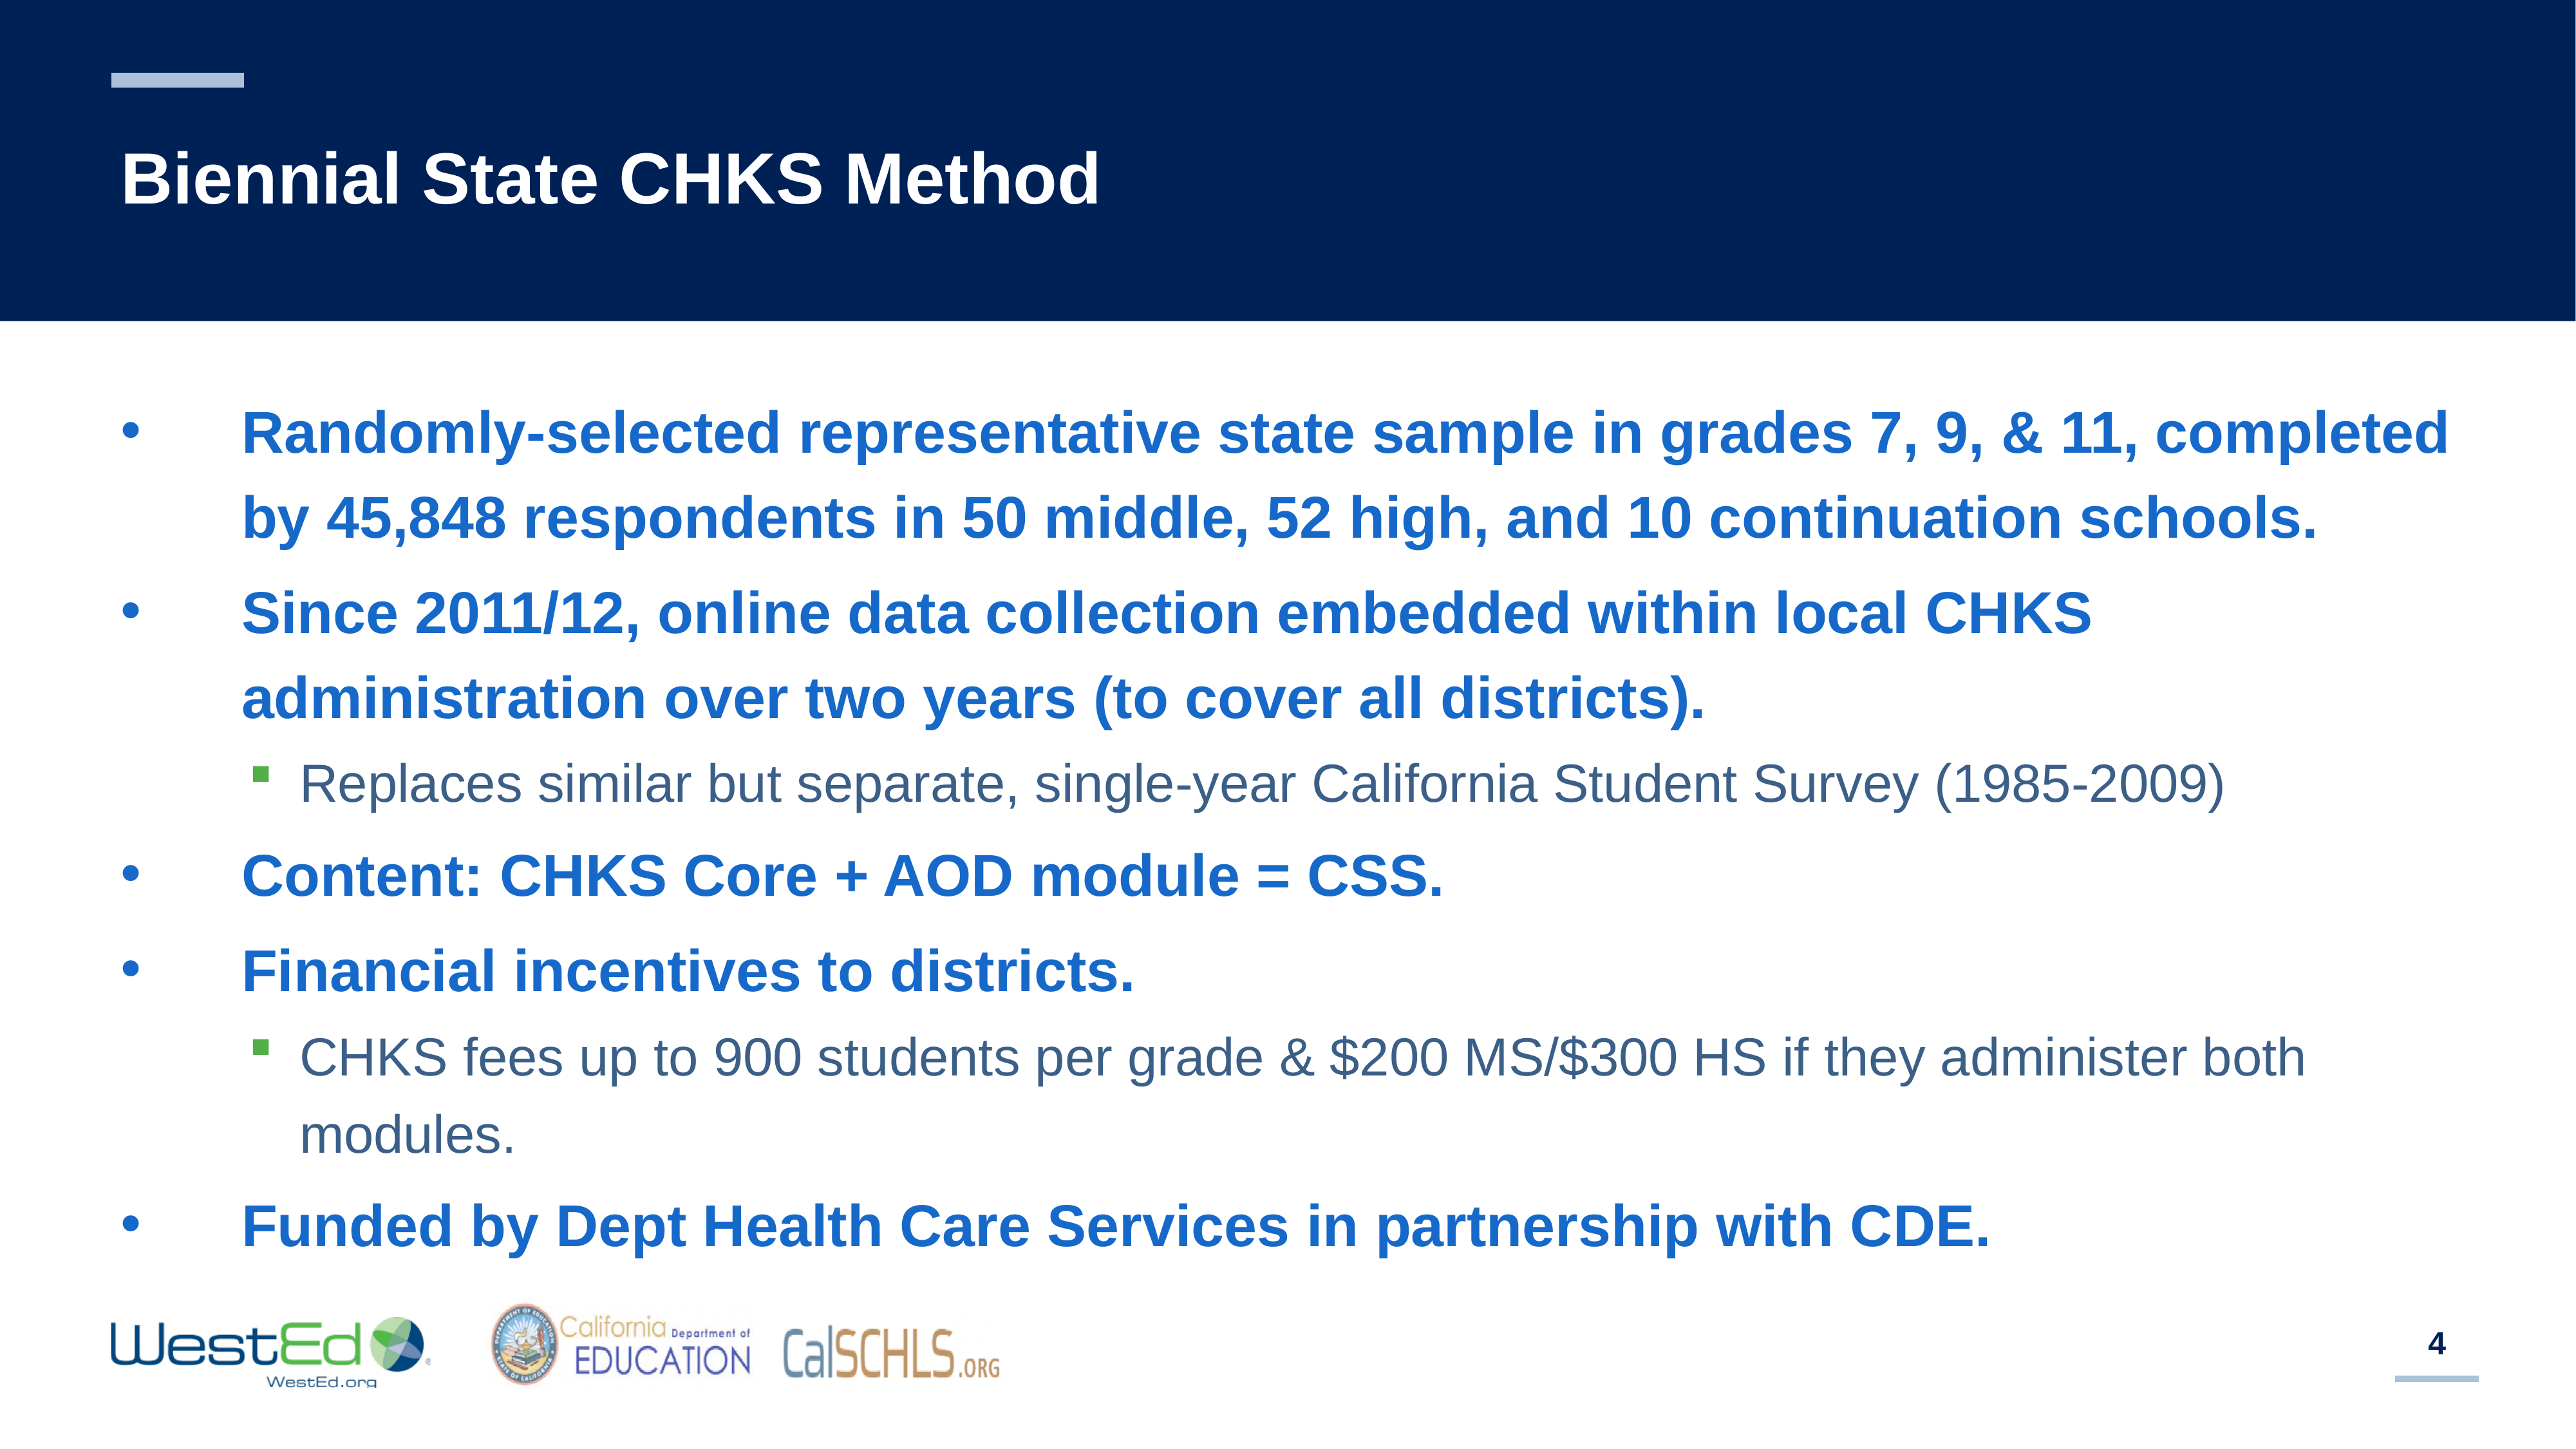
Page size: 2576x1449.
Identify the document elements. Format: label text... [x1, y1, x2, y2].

title Biennial State CHKS Method [111, 122, 2468, 289]
list Randomly-selected representative state sample in grades 7, 9, & 11, completed by 45,848 respondents in 50 middle, 52 high, and 10 continuation schools. Since 2011/12, online data collection embedded within local CHKS administration over two years (to cover all districts). Replaces similar but separate, single-year California Student Survey (1985-2009) Content: CHKS Core + AOD module = CSS. Financial incentives to districts. CHKS fees up to 900 students per grade & $200 MS/$300 HS if they administer both modules. Funded by Dept Health Care Services in partnership with CDE. [111, 375, 2468, 1284]
